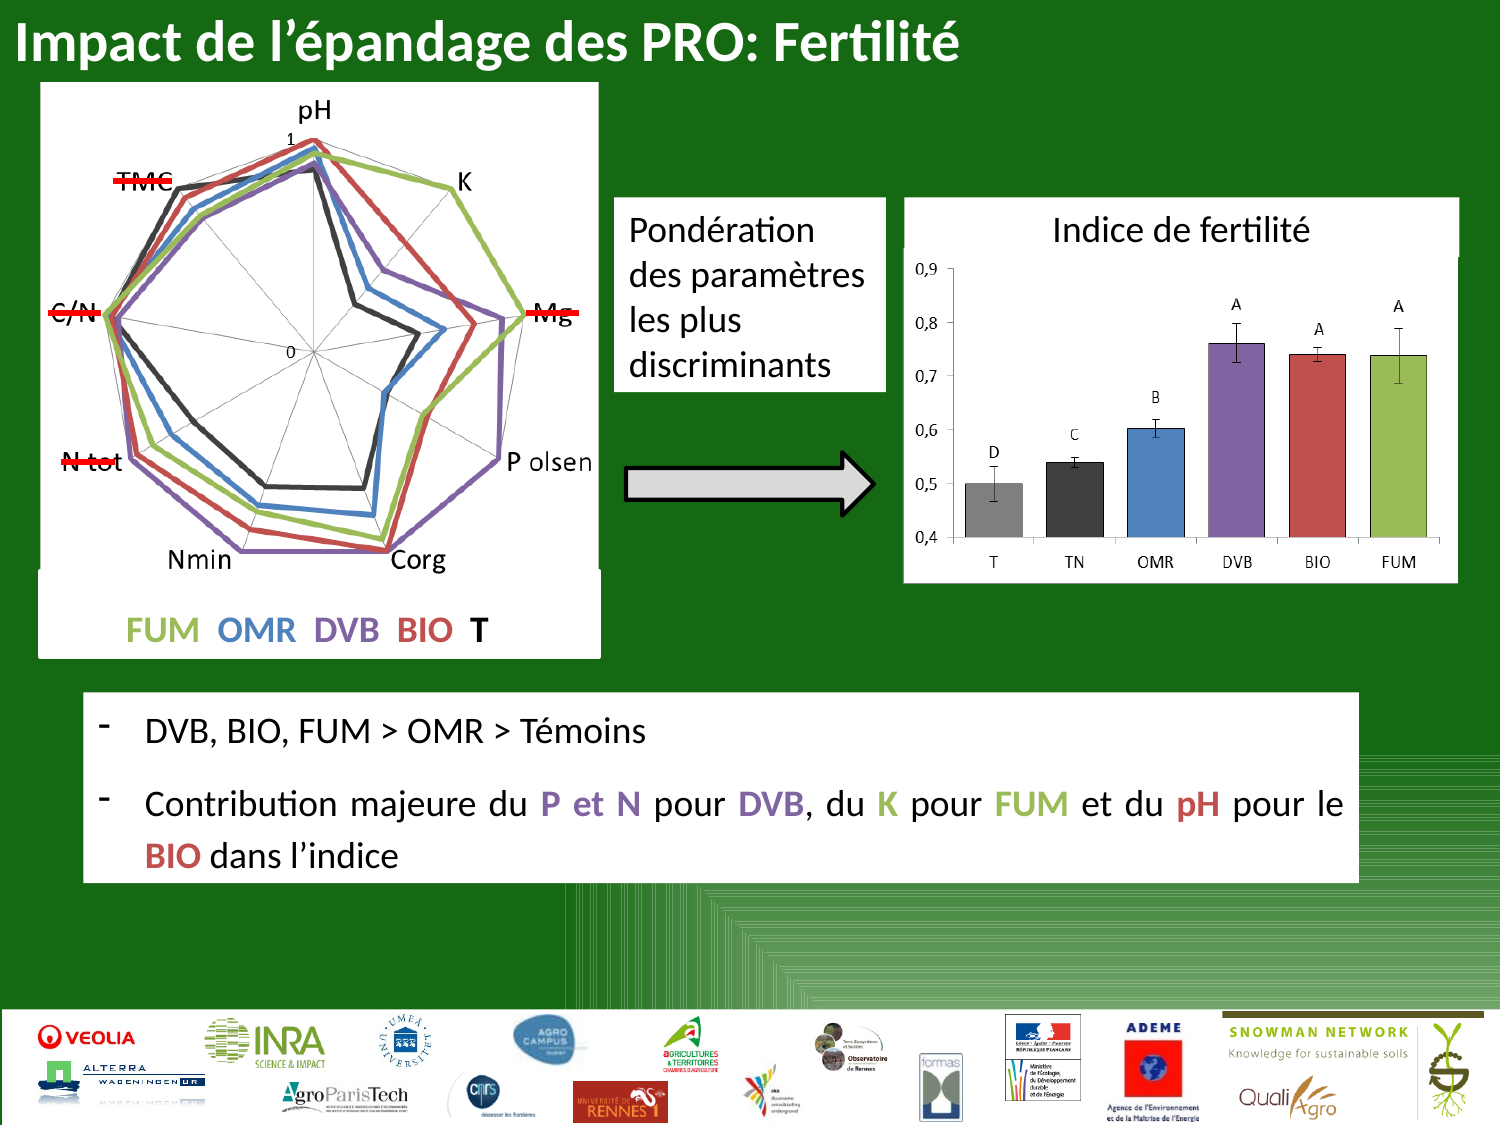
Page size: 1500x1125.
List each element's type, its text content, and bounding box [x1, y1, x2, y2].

text_box DVB, BIO, FUM > OMR > Témoins Contribution majeure du P et N pour DVB, du K pour FUM et du pH pour le BIO dans l’indice [83, 692, 1359, 884]
text_box Pondération des paramètres les plus discriminants [614, 197, 886, 393]
picture [24, 1011, 325, 1122]
text_box [623, 450, 877, 518]
text_box Impact de l’épandage des PRO: Fertilité [0, 0, 1363, 81]
picture [1107, 1023, 1199, 1122]
text_box [38, 627, 601, 659]
picture [1005, 1014, 1081, 1101]
picture [655, 1015, 727, 1073]
picture [919, 1053, 963, 1122]
picture [379, 1014, 431, 1067]
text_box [902, 197, 1460, 585]
picture [281, 1082, 408, 1113]
picture [573, 1081, 668, 1123]
picture [441, 1014, 589, 1117]
picture [1222, 1011, 1484, 1121]
picture [40, 81, 599, 620]
text_box FUM OMR DVB BIO T [111, 629, 537, 658]
picture [735, 1017, 892, 1125]
